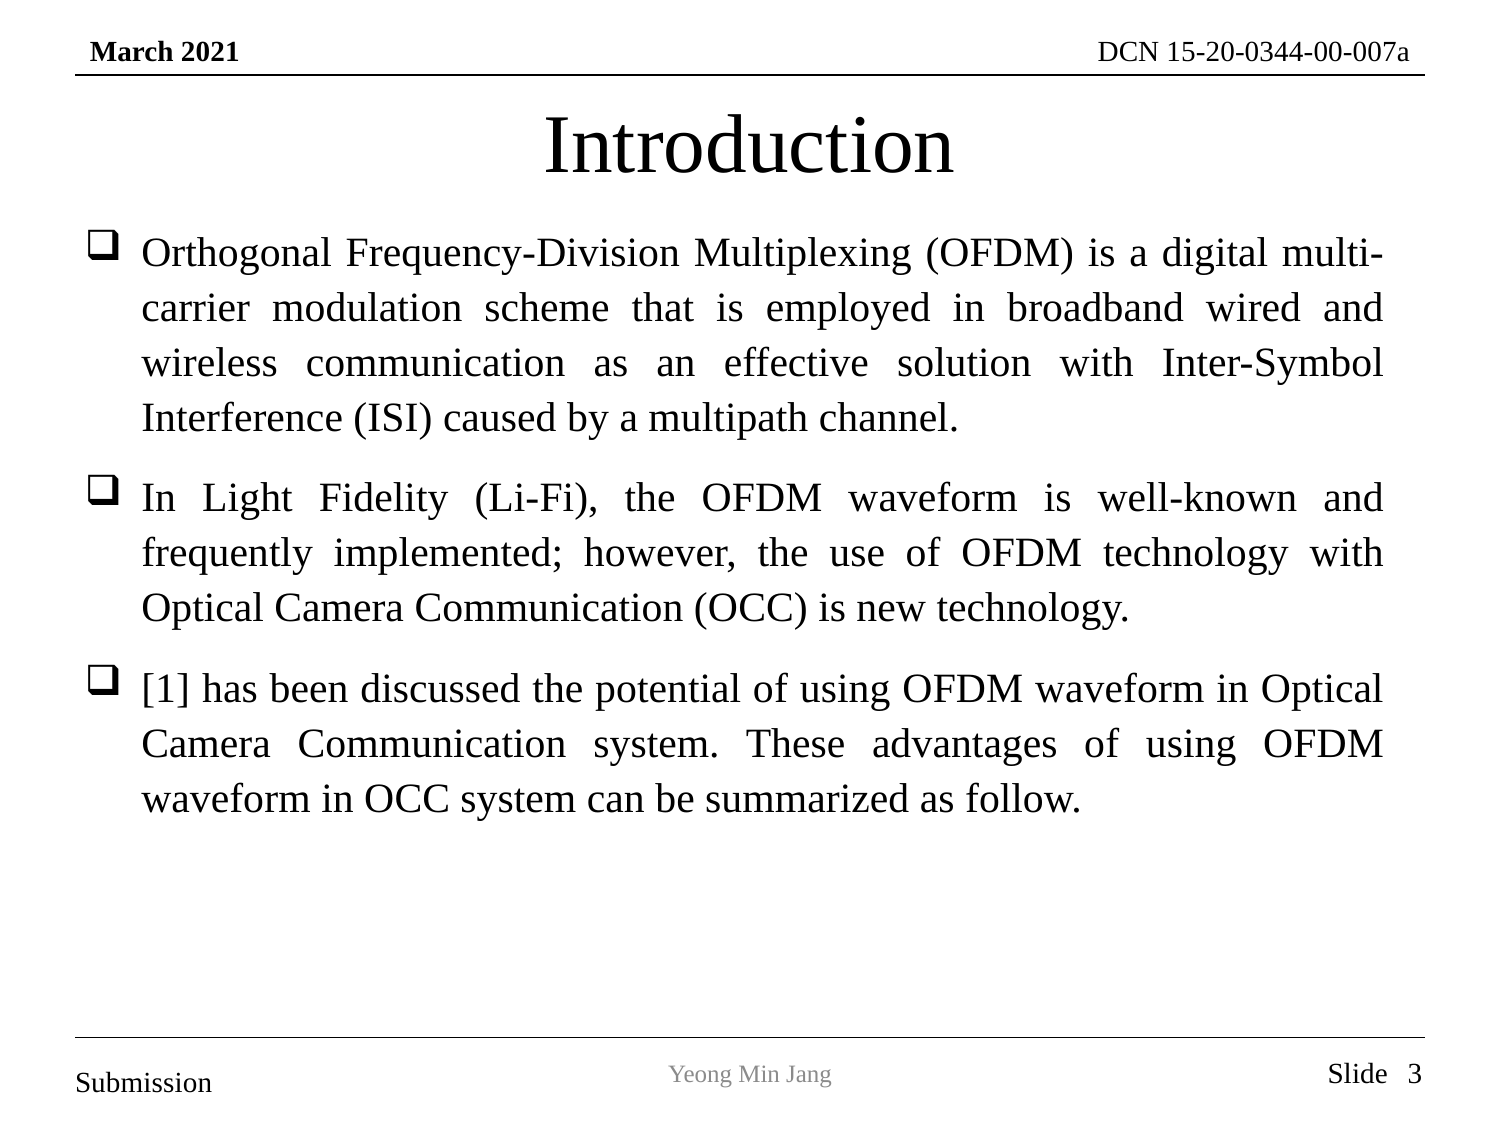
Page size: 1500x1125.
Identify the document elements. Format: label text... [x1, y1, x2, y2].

list Orthogonal Frequency-Division Multiplexing (OFDM) is a digital multi-carrier modulation scheme that is employed in broadband wired and wireless communication as an effective solution with Inter-Symbol Interference (ISI) caused by a multipath channel. In Light Fidelity (Li-Fi), the OFDM waveform is well-known and frequently implemented; however, the use of OFDM technology with Optical Camera Communication (OCC) is new technology. [1] has been discussed the potential of using OFDM waveform in Optical Camera Communication system. These advantages of using OFDM waveform in OCC system can be summarized as follow. [69, 212, 1400, 993]
title Introduction [75, 45, 1425, 233]
